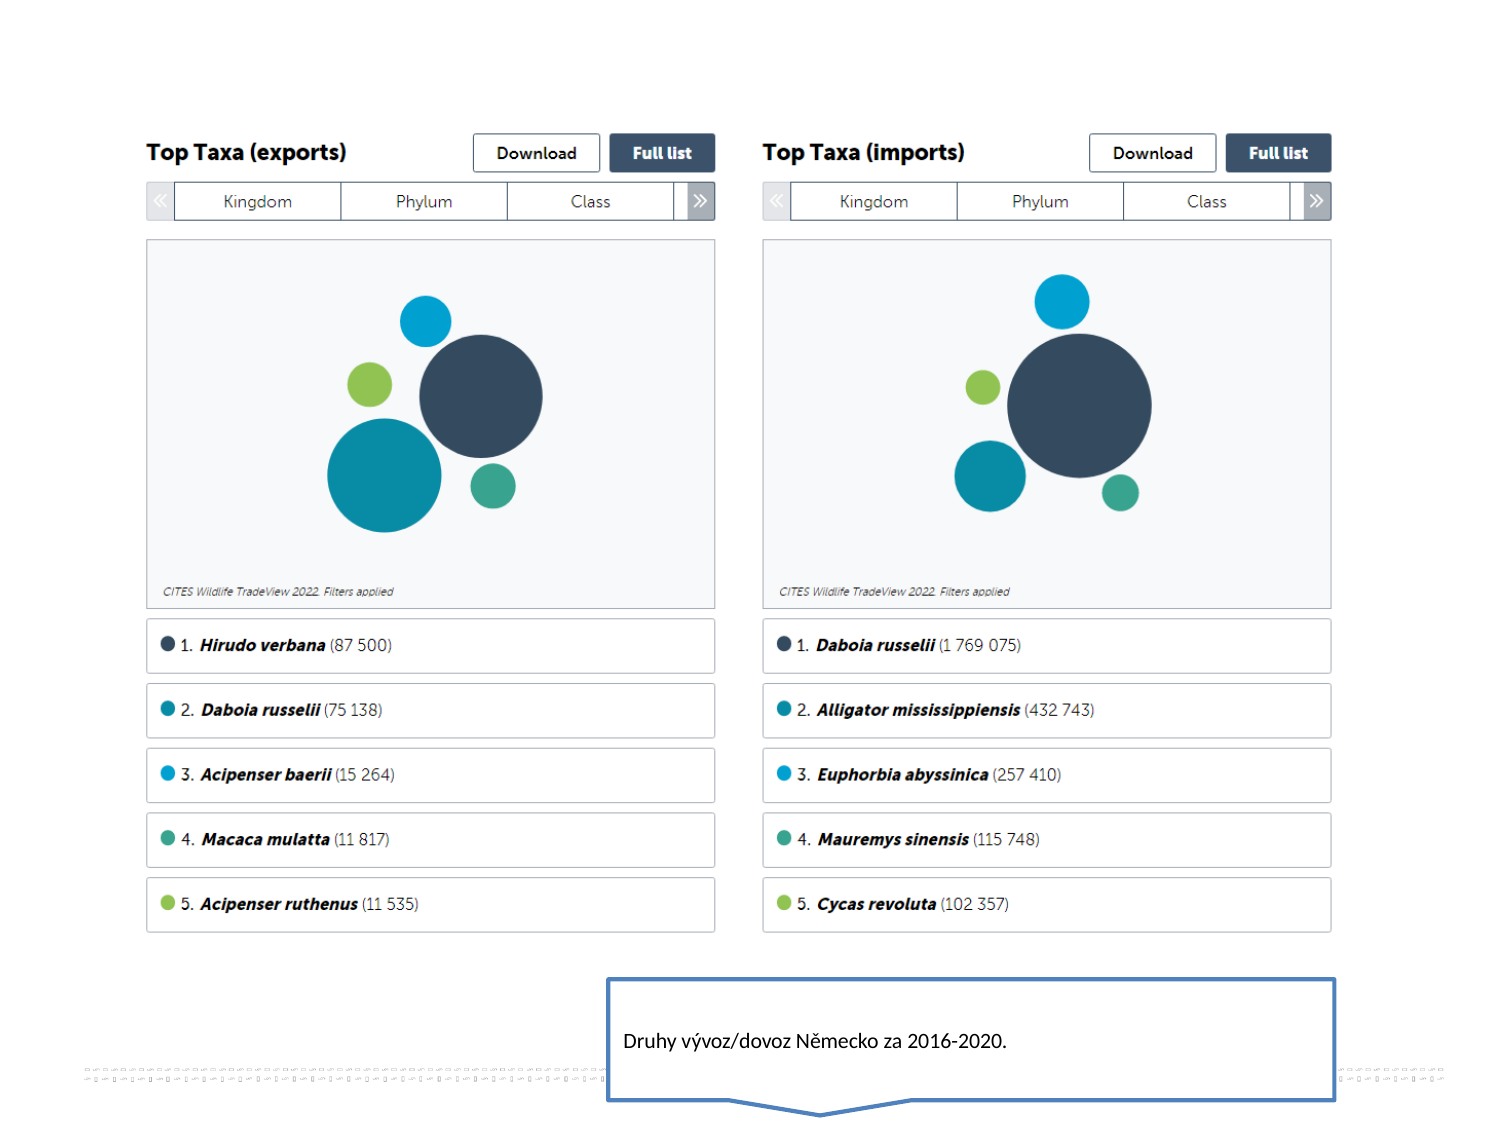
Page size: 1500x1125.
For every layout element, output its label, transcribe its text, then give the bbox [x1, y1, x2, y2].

picture [13, 1039, 1500, 1116]
picture [135, 118, 1348, 947]
text_box Druhy vývoz/dovoz Německo za 2016-2020. [606, 977, 1337, 1038]
